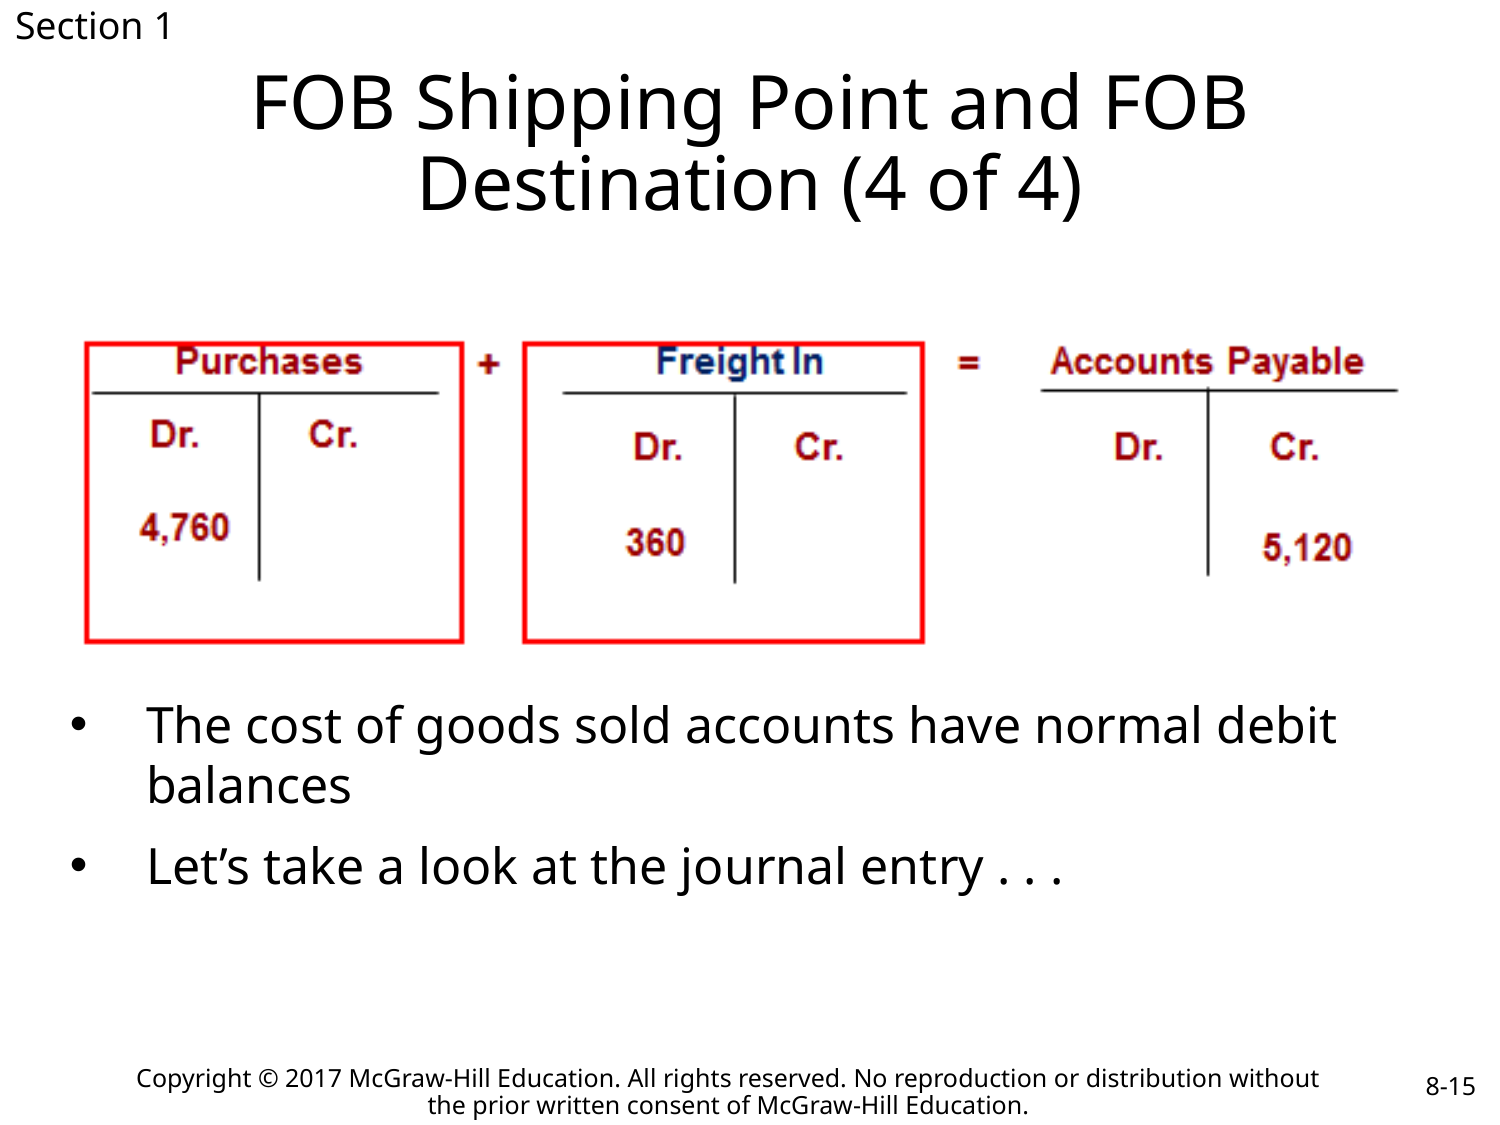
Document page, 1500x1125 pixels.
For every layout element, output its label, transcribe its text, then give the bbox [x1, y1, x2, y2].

picture [74, 327, 1424, 656]
list The cost of goods sold accounts have normal debit balances Let’s take a look at the journal entry . . . [54, 686, 1440, 1035]
title FOB Shipping Point and FOB Destination (4 of 4) [23, 61, 1477, 230]
list Section 1 [0, 0, 1500, 50]
